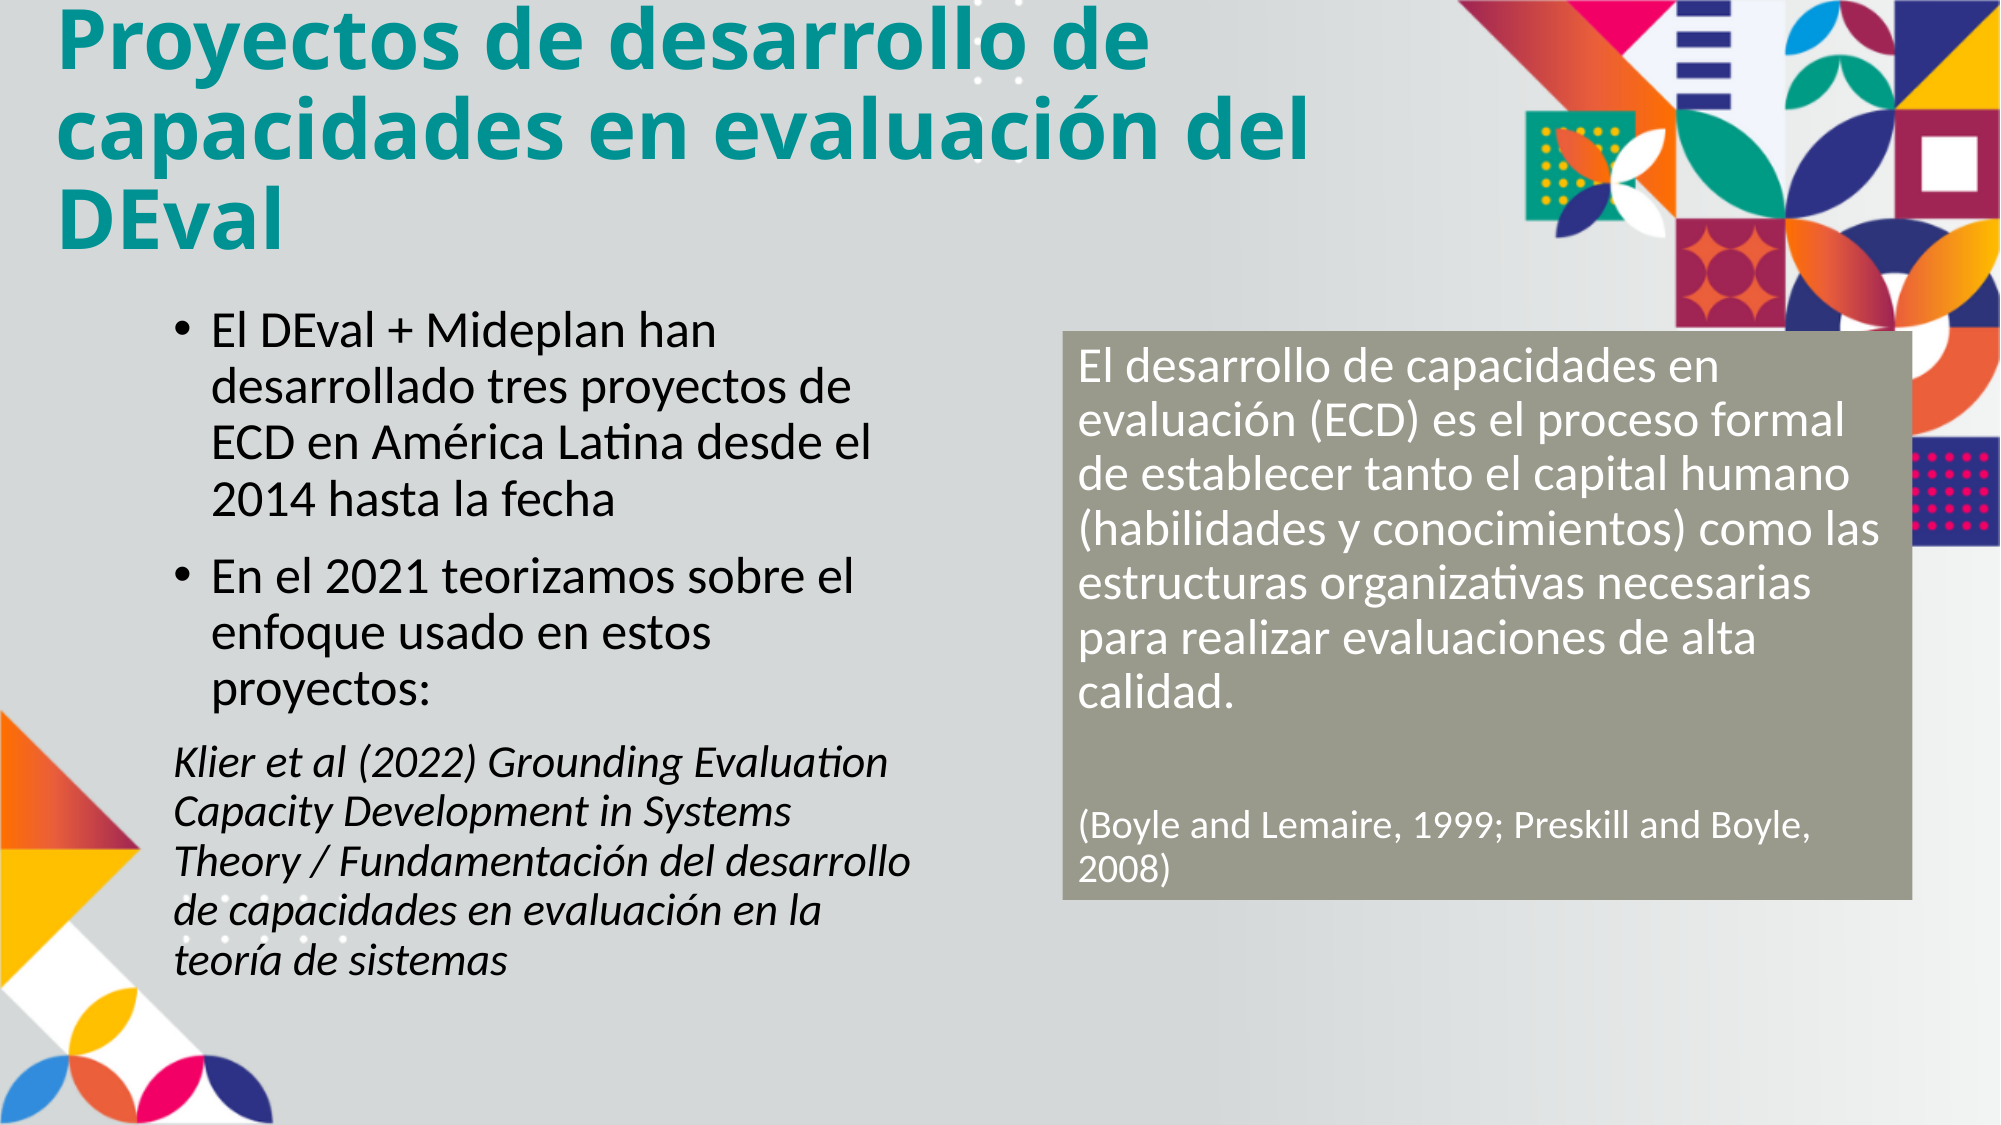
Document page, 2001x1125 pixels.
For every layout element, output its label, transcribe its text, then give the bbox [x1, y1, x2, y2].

list El desarrollo de capacidades en evaluación (ECD) es el proceso formal de establecer tanto el capital humano (habilidades y conocimientos) como las estructuras organizativas necesarias para realizar evaluaciones de alta calidad. (Boyle and Lemaire, 1999; Preskill and Boyle, 2008) [1062, 331, 1913, 900]
text_box El DEval + Mideplan han desarrollado tres proyectos de ECD en América Latina desde el 2014 hasta la fecha En el 2021 teorizamos sobre el enfoque usado en estos proyectos: Klier et al (2022) Grounding Evaluation Capacity Development in Systems Theory / Fundamentación del desarrollo de capacidades en evaluación en la teoría de sistemas [158, 295, 938, 1101]
title Proyectos de desarrollo de capacidades en evaluación del DEval [40, 24, 1524, 242]
picture [0, 0, 2000, 1125]
